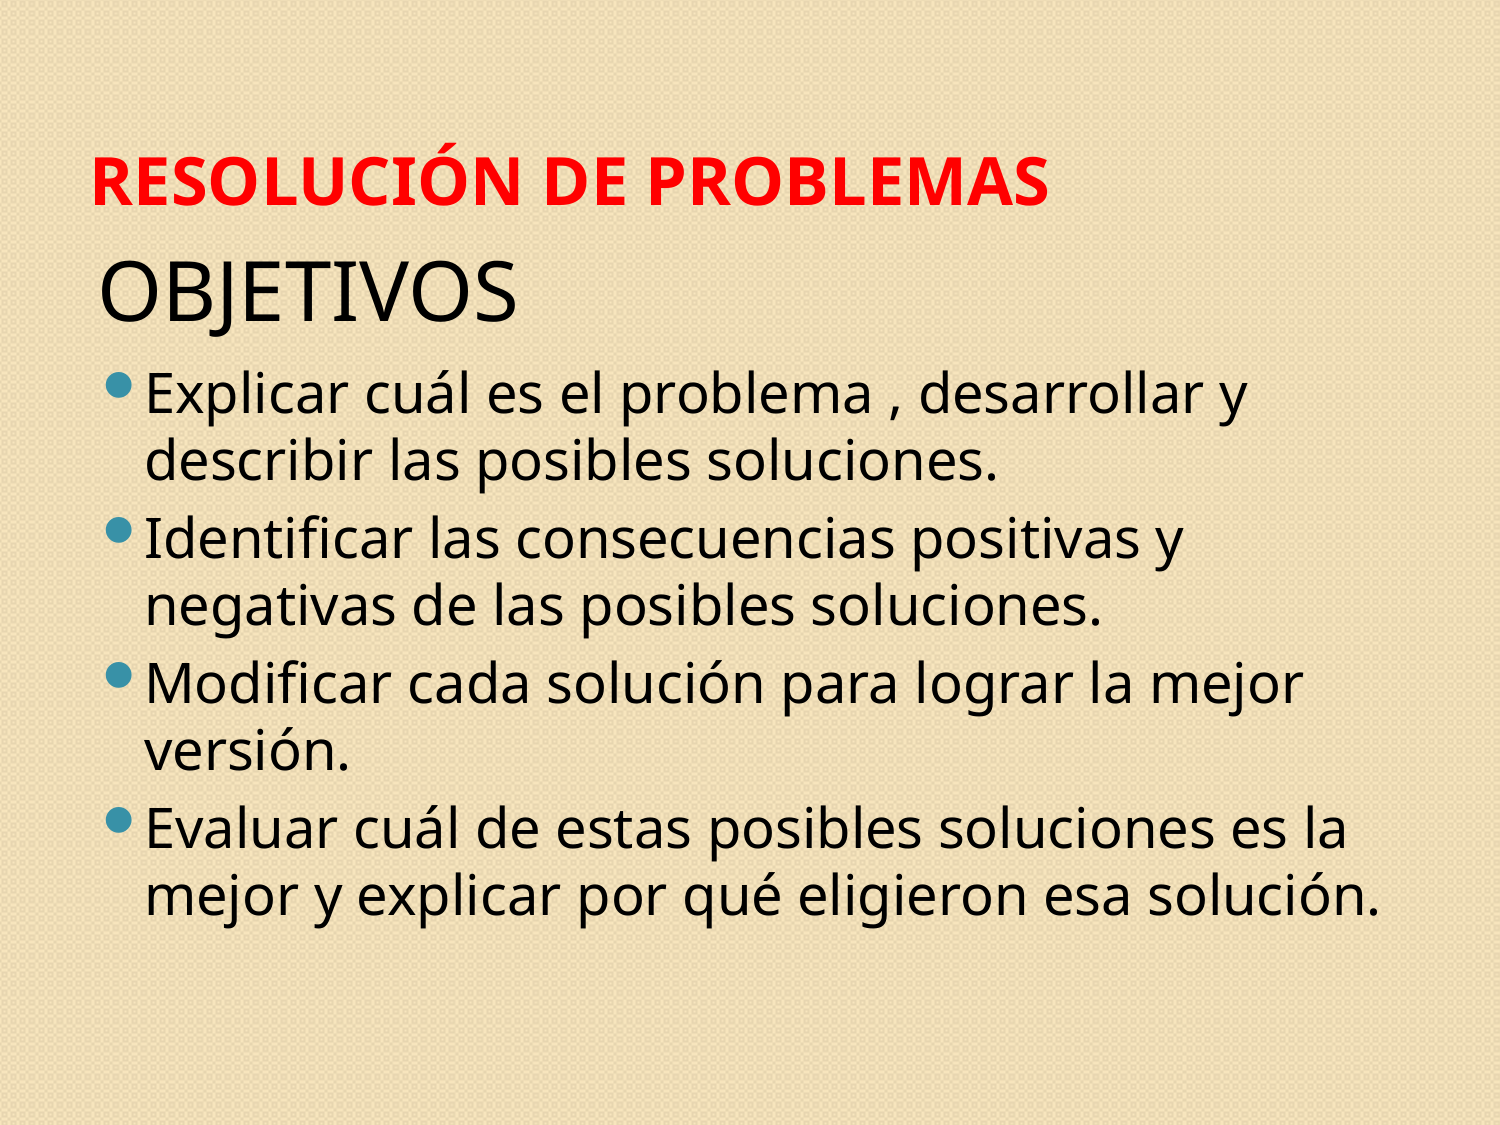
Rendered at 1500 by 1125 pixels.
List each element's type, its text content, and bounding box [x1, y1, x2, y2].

list Explicar cuál es el problema , desarrollar y describir las posibles soluciones. Identificar las consecuencias positivas y negativas de las posibles soluciones. Modificar cada solución para lograr la mejor versión. Evaluar cuál de estas posibles soluciones es la mejor y explicar por qué eligieron esa solución. [75, 350, 1413, 1005]
list OBJETIVOS [75, 230, 700, 346]
title RESOLUCIÓN DE PROBLEMAS [75, 35, 1184, 227]
